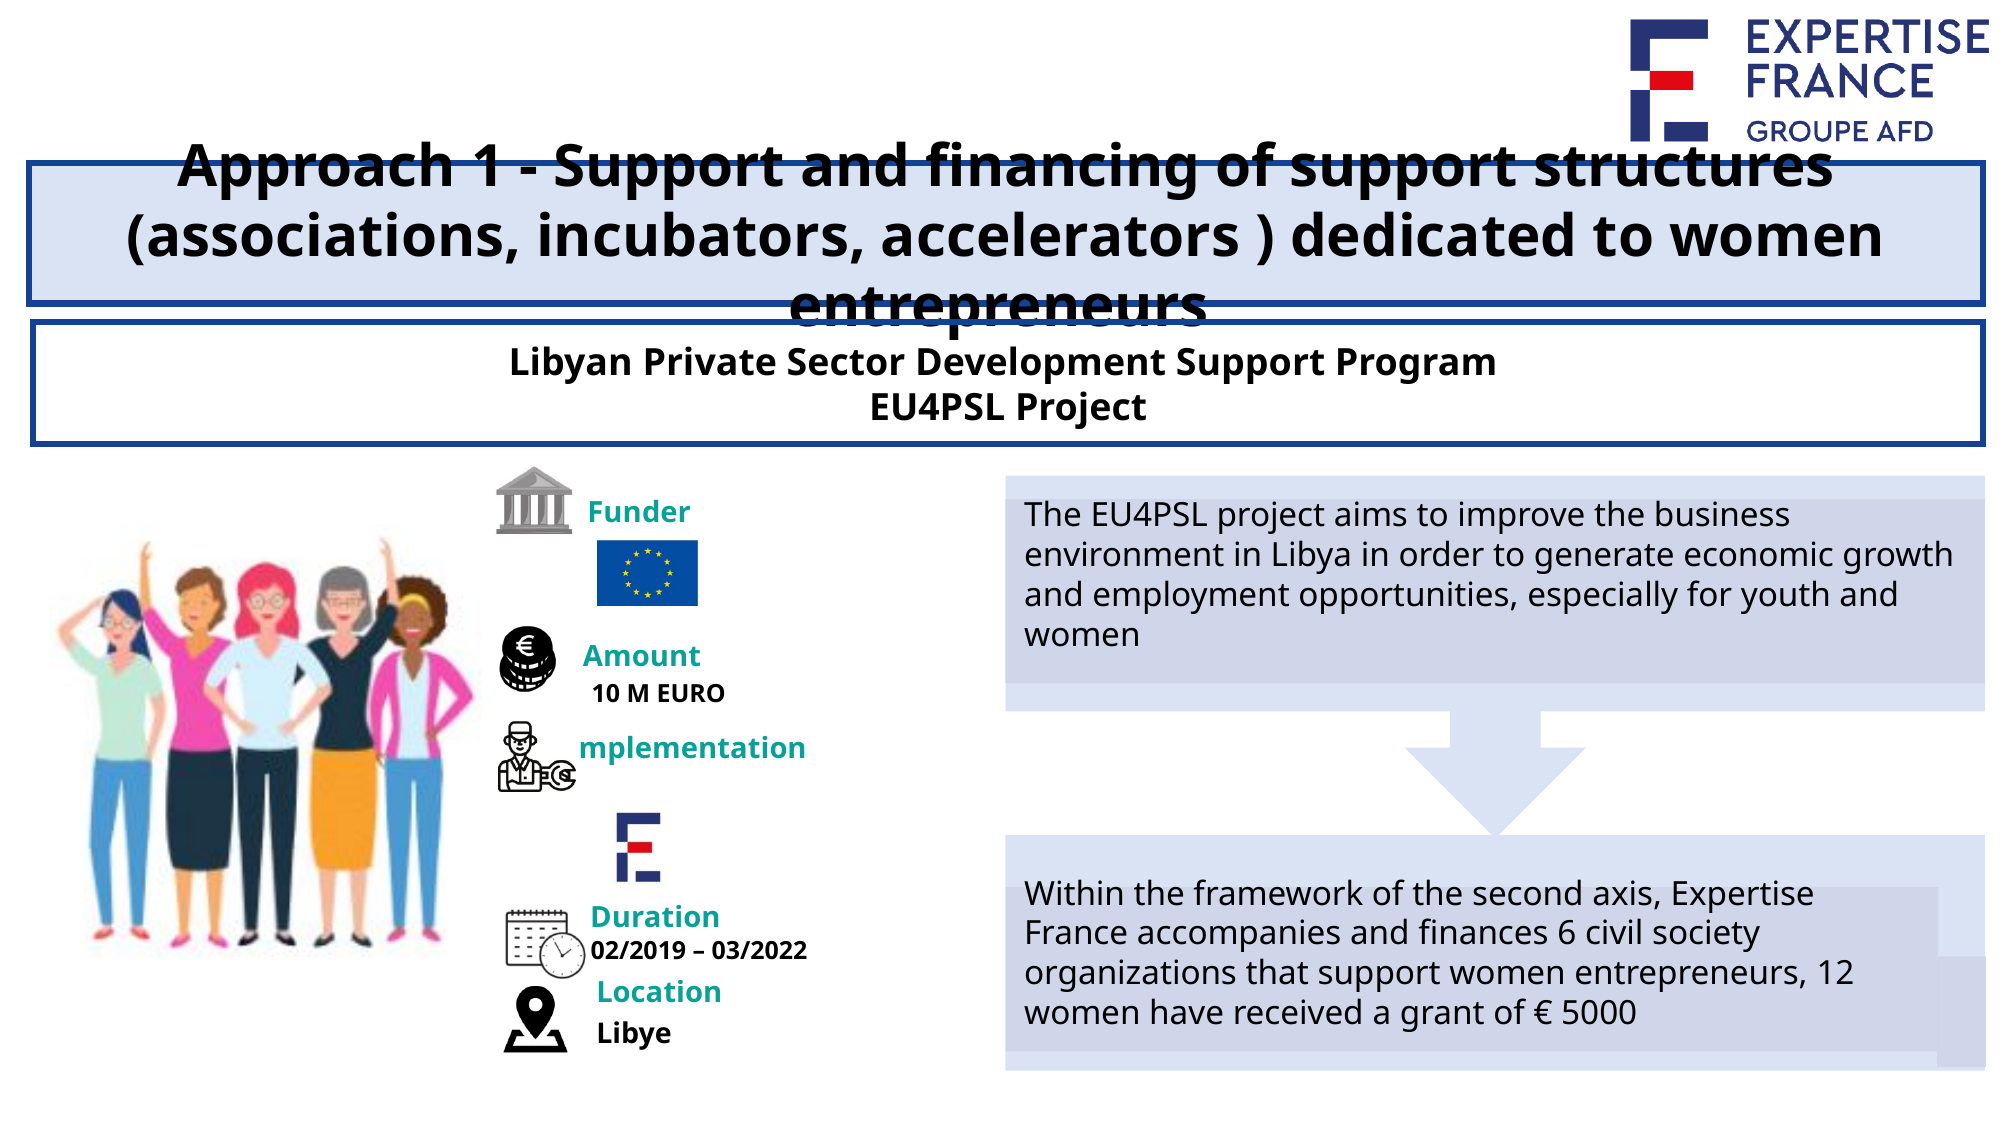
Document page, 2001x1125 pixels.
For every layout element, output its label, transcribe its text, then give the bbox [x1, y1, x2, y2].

text_box Funder [580, 486, 785, 536]
picture [1593, 0, 2000, 191]
text_box Duration [575, 891, 960, 942]
picture [597, 540, 698, 606]
picture [48, 524, 482, 962]
text_box Approach 1 - Support and financing of support structures (associations, incubators, accelerators ) dedicated to women entrepreneurs [28, 162, 1984, 305]
text_box Amount [568, 629, 716, 680]
text_box Location [581, 966, 966, 1016]
text_box 02/2019 – 03/2022 [589, 942, 881, 966]
text_box Implementation [579, 722, 822, 773]
text_box Libyan Private Sector Development Support Program EU4PSL Project [32, 321, 1984, 445]
picture [493, 717, 579, 794]
picture [605, 805, 677, 889]
text_box Libye [581, 1016, 886, 1057]
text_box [1005, 475, 1985, 1094]
picture [498, 906, 589, 1054]
picture [488, 461, 580, 539]
picture [498, 621, 558, 699]
text_box 10 M EURO [576, 670, 882, 750]
